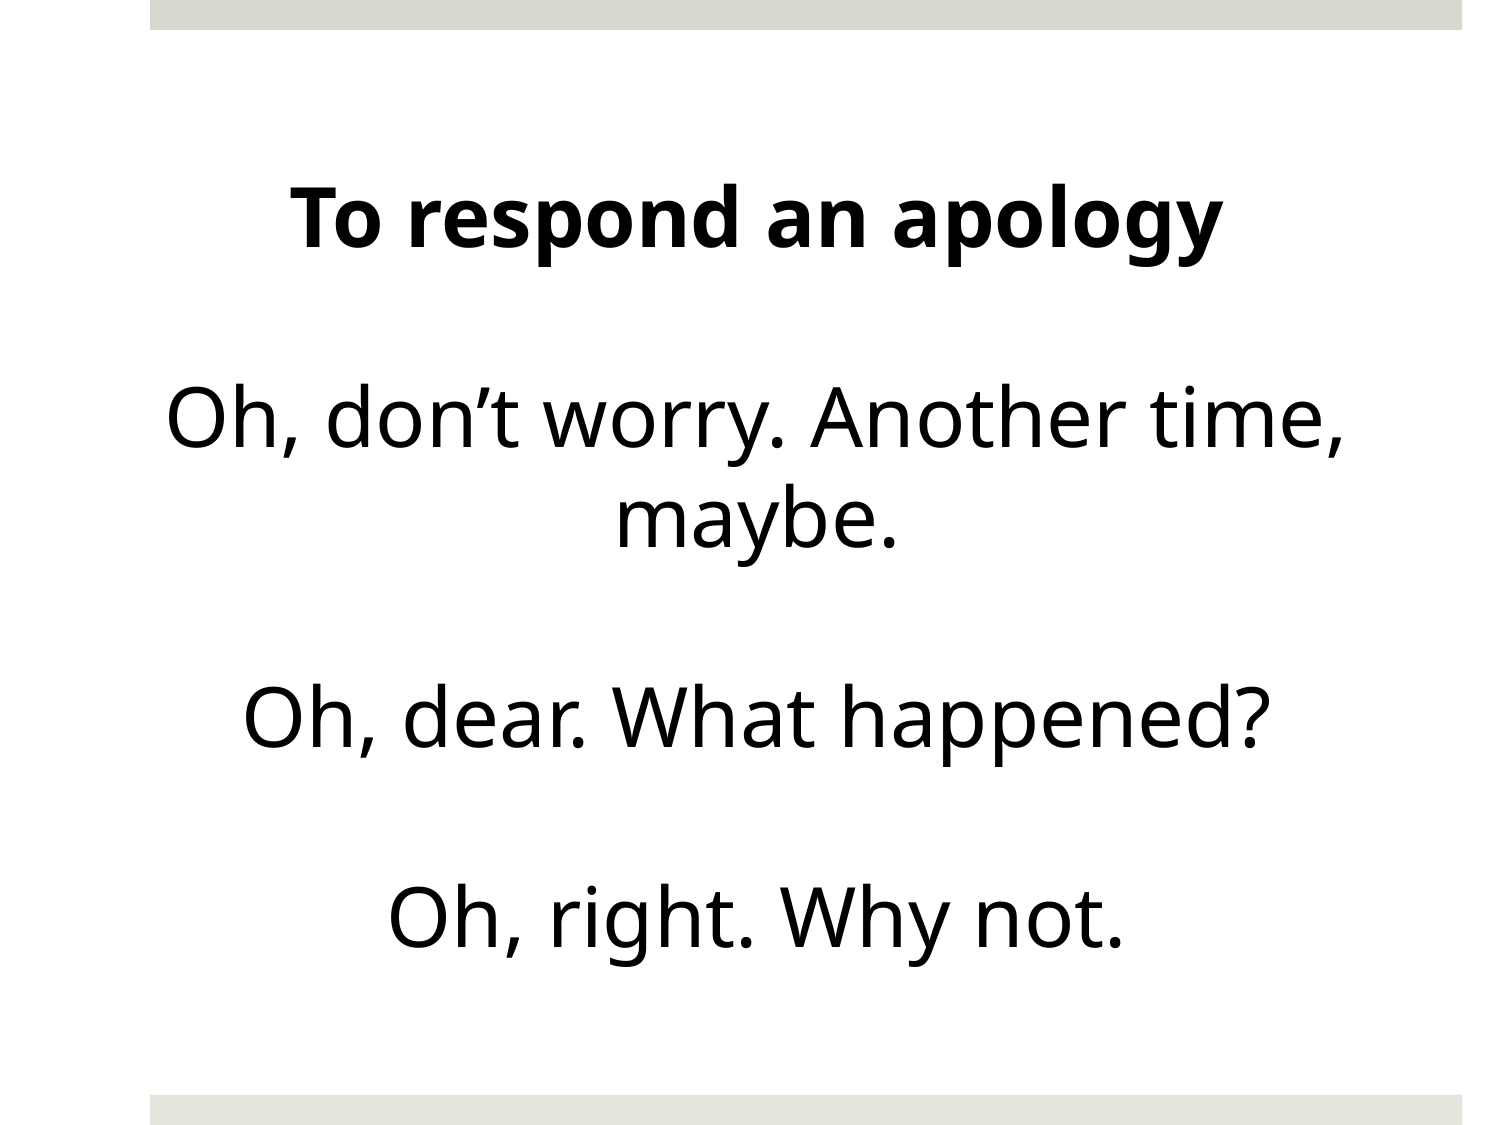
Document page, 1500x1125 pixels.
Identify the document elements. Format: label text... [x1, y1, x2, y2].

text_box To respond an apology Oh, don’t worry. Another time, maybe. Oh, dear. What happened? Oh, right. Why not. [87, 156, 1426, 972]
